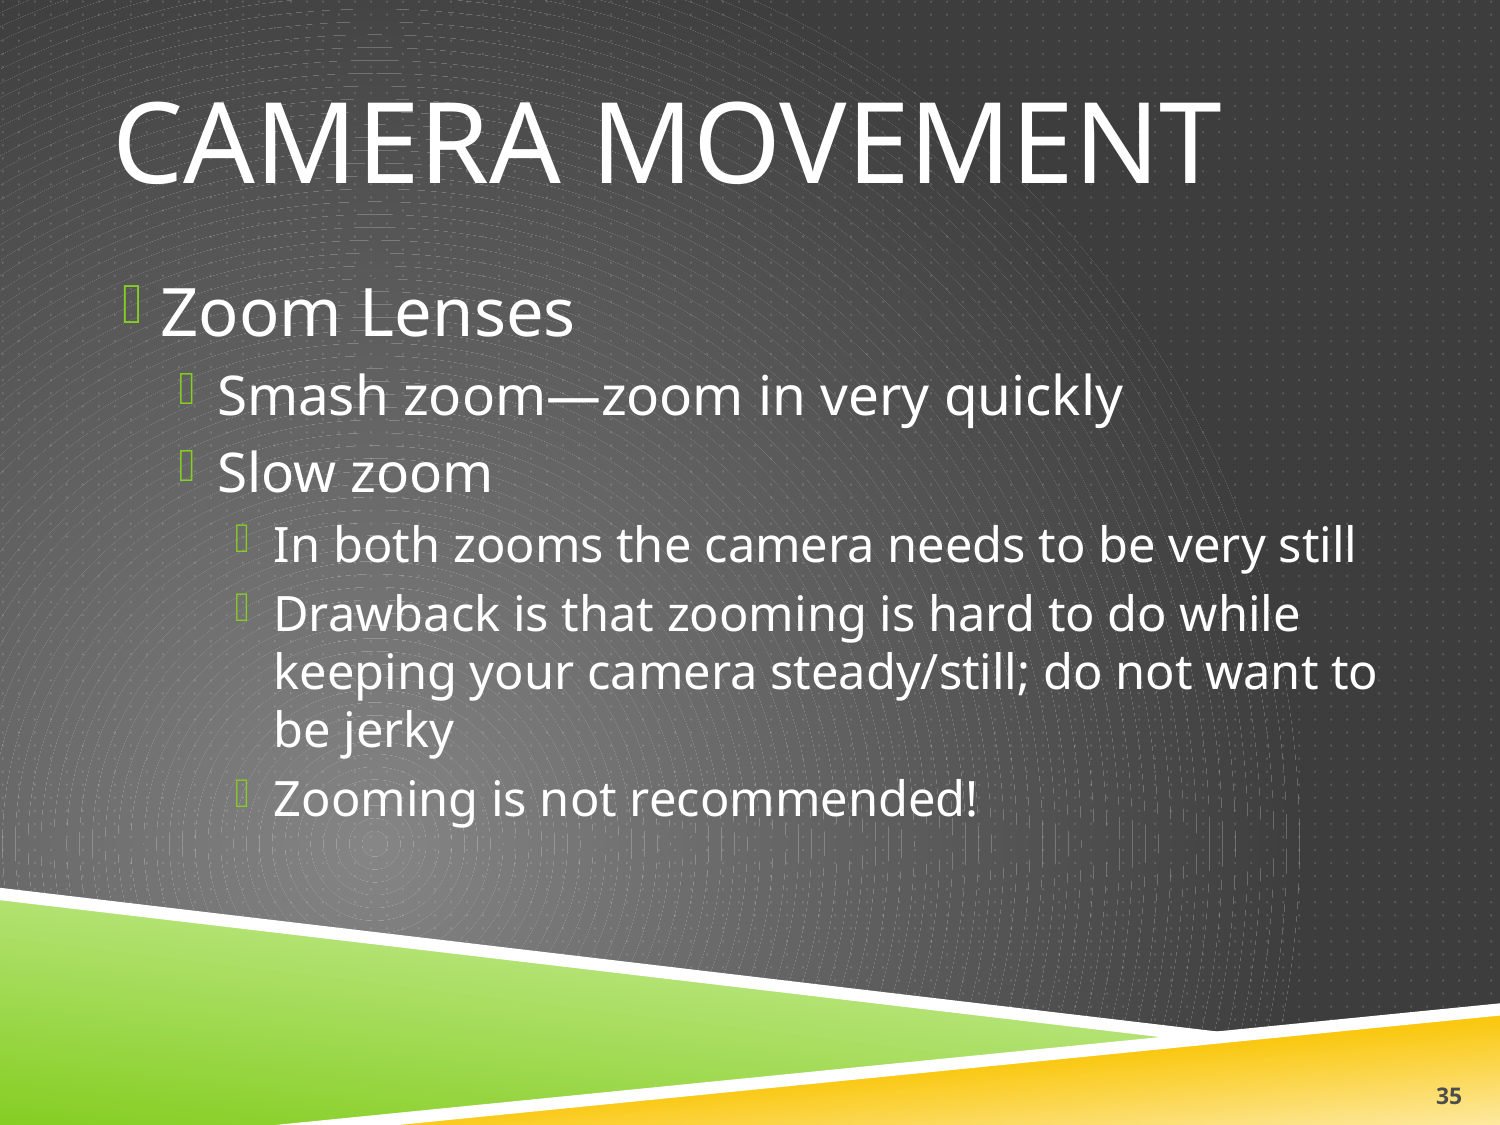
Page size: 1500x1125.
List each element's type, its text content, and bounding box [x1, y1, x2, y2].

list Zoom Lenses Smash zoom—zoom in very quickly Slow zoom In both zooms the camera needs to be very still Drawback is that zooming is hard to do while keeping your camera steady/still; do not want to be jerky Zooming is not recommended! [112, 262, 1388, 875]
slide_number 36 [1387, 1052, 1463, 1113]
title Camera Movement [112, 45, 1388, 233]
